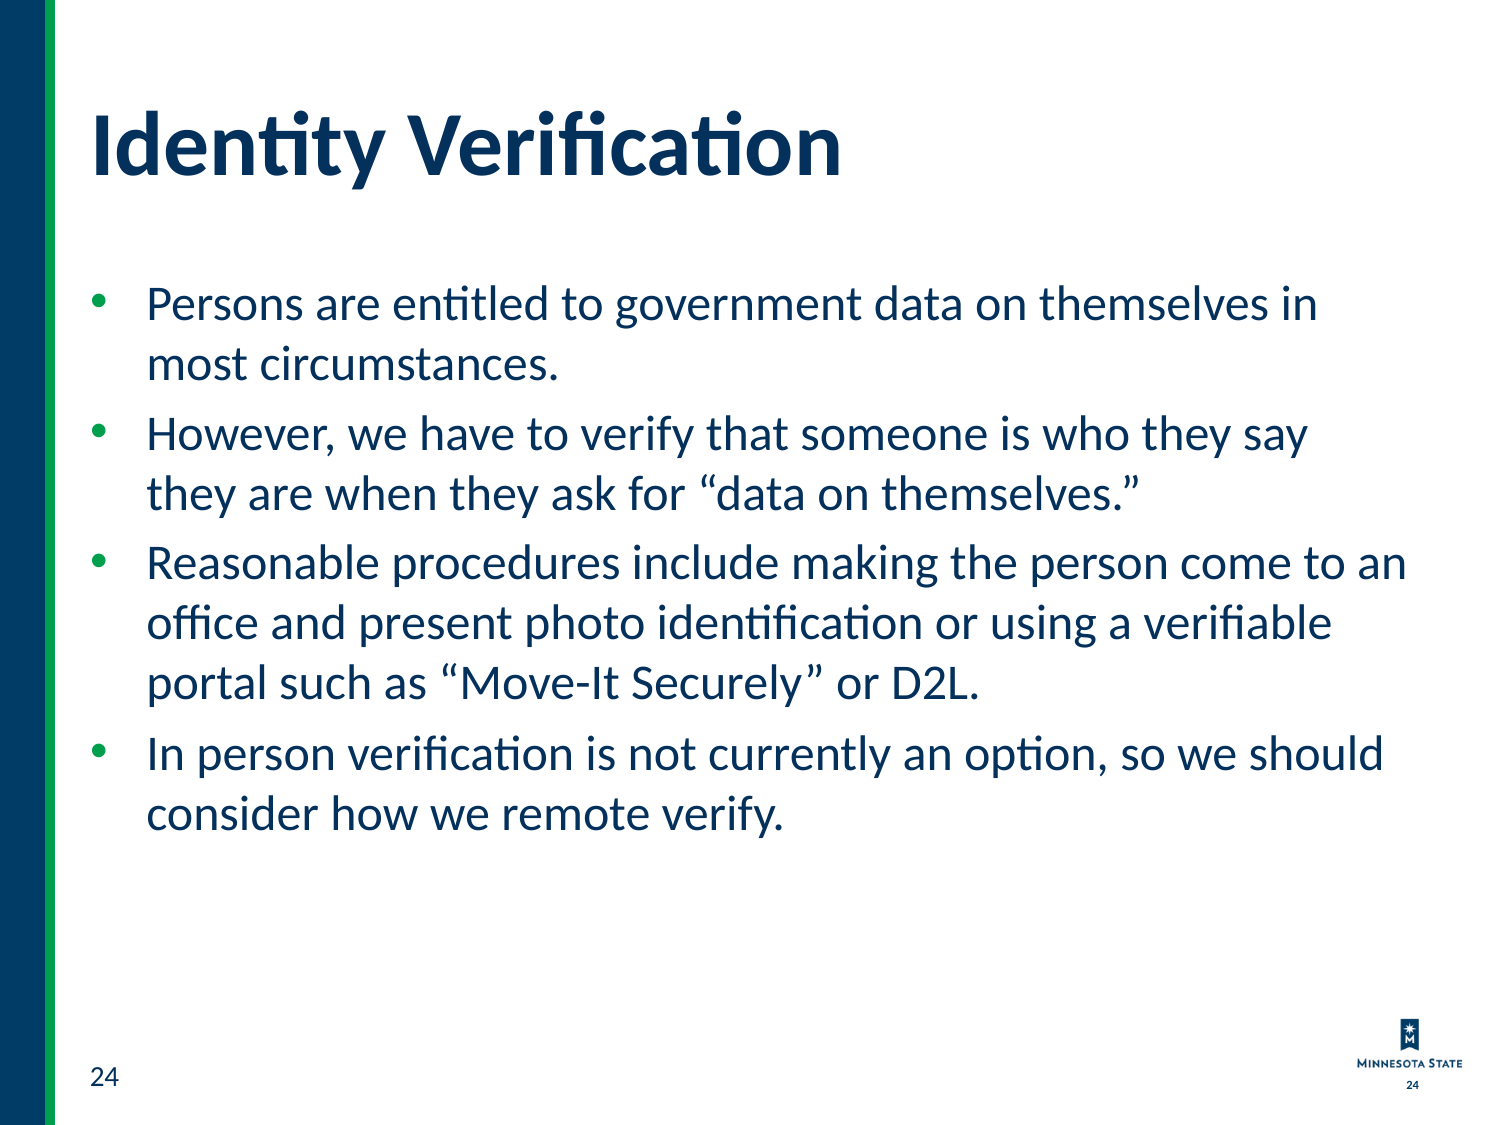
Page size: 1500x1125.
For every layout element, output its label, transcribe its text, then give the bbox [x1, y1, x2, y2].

title Identity Verification [75, 45, 1425, 233]
picture [1312, 1012, 1500, 1079]
list Persons are entitled to government data on themselves in most circumstances. However, we have to verify that someone is who they say they are when they ask for “data on themselves.” Reasonable procedures include making the person come to an office and present photo identification or using a verifiable portal such as “Move-It Securely” or D2L. In person verification is not currently an option, so we should consider how we remote verify. [75, 262, 1425, 975]
